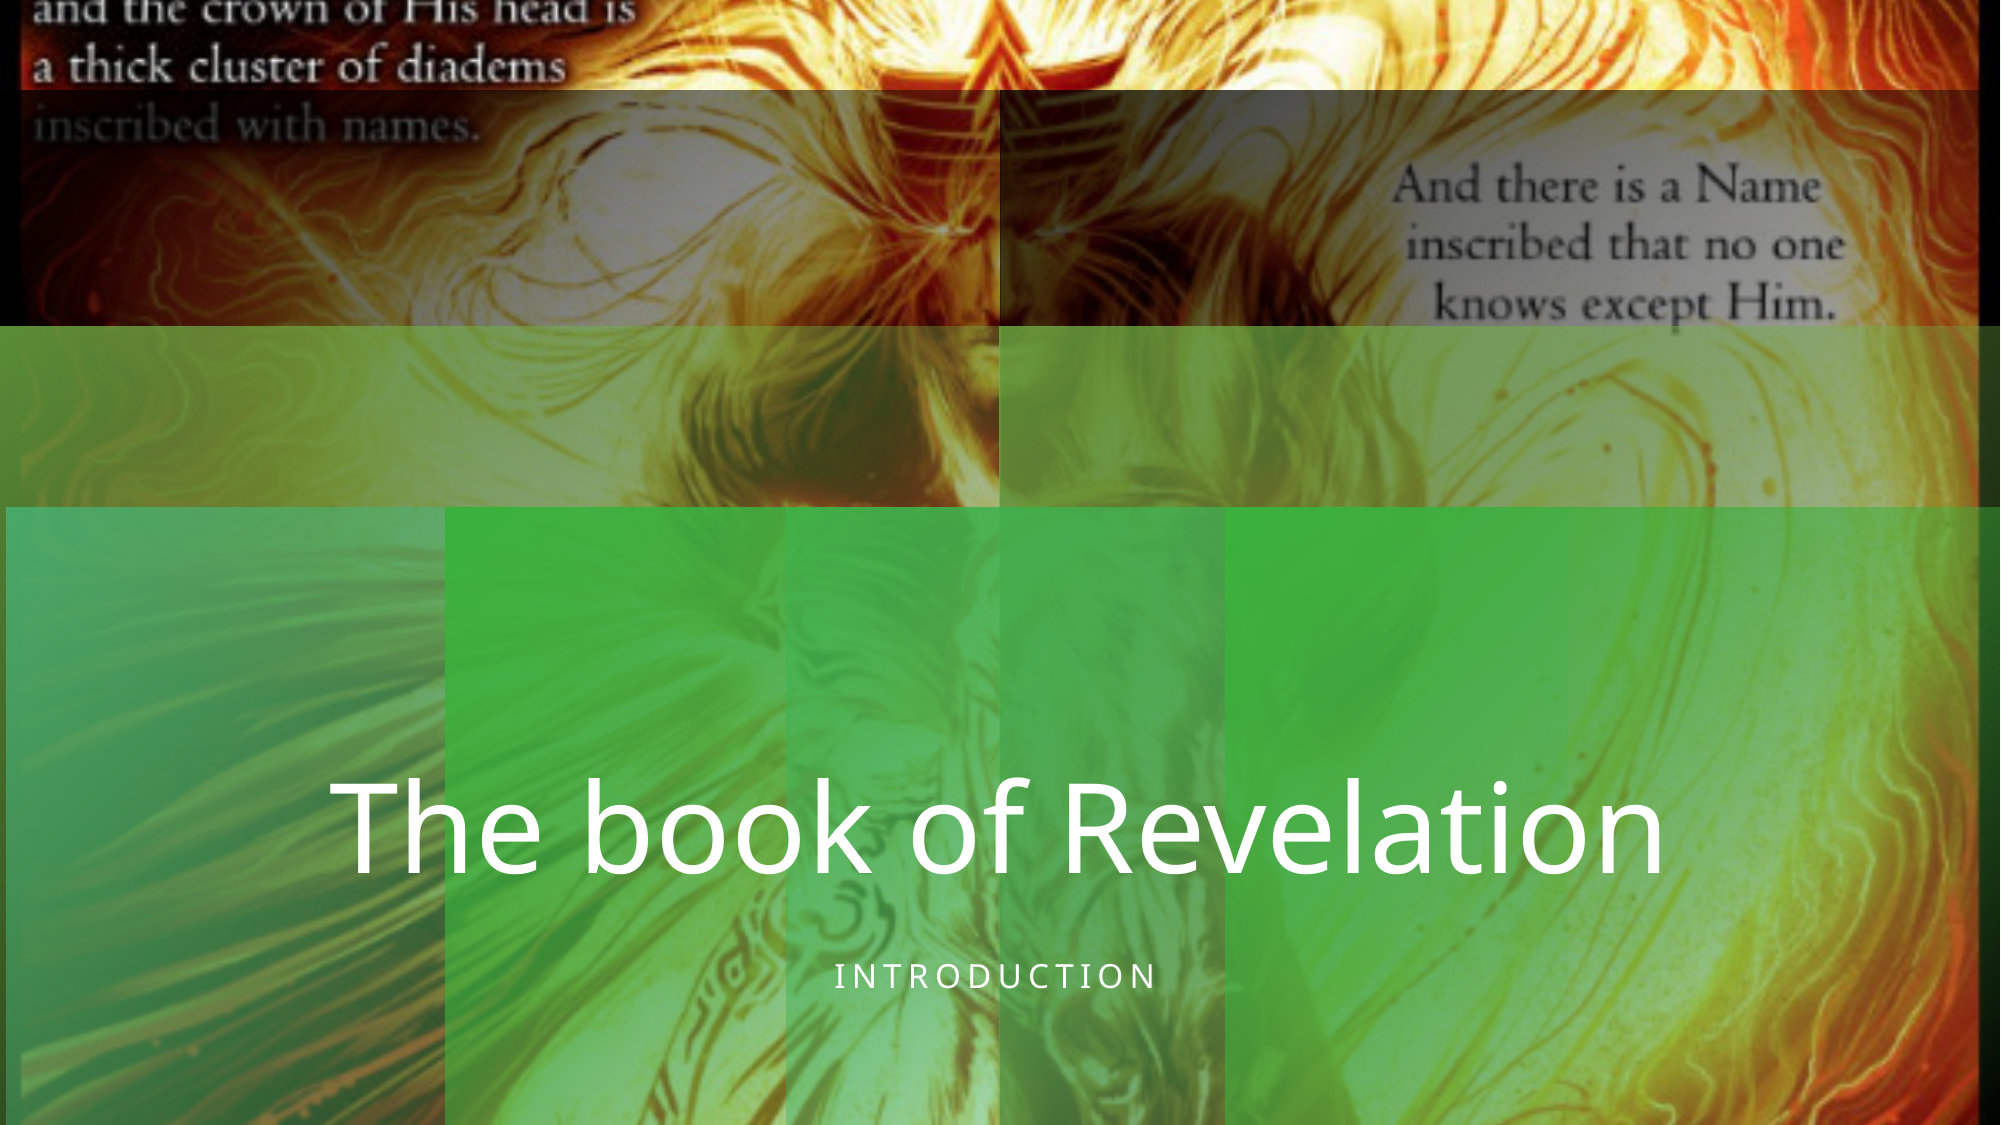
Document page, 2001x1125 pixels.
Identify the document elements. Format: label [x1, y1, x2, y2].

text_box [0, 90, 2000, 1125]
picture [0, 0, 2000, 90]
